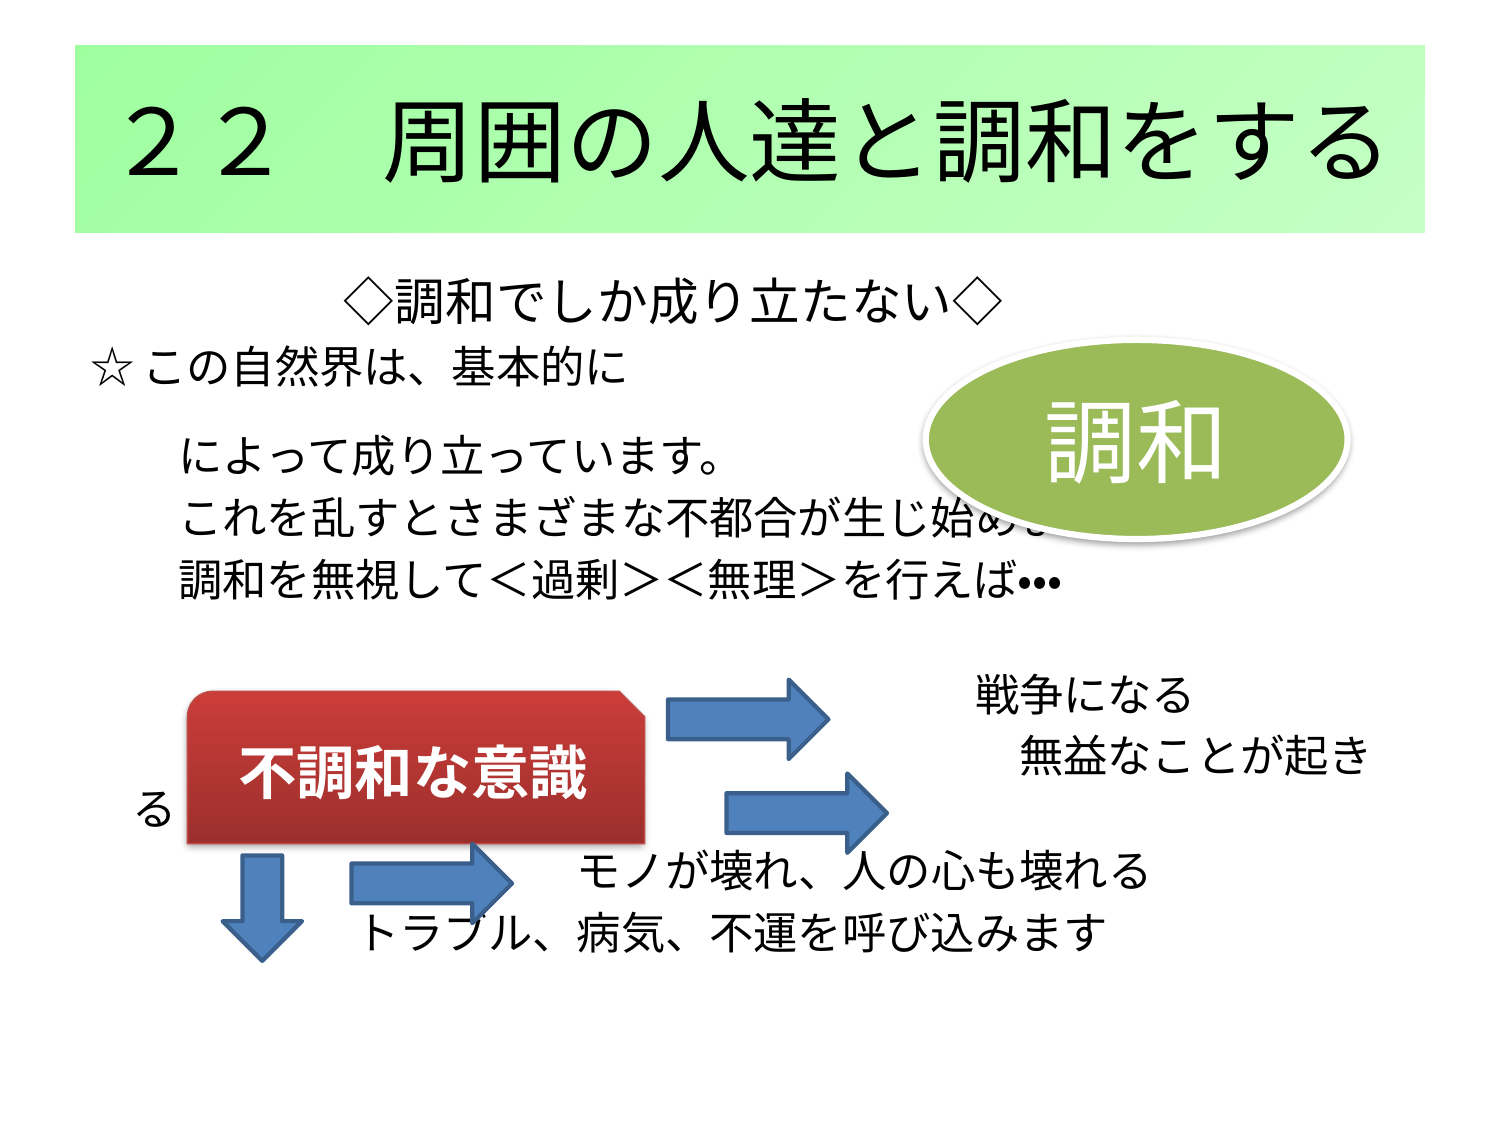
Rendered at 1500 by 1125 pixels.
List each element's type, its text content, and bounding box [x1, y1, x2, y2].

text_box [349, 841, 515, 926]
text_box [665, 677, 831, 762]
text_box [724, 771, 890, 855]
title ２２ 周囲の人達と調和をする [75, 45, 1425, 233]
list ◇調和でしか成り立たない◇ ☆この自然界は、基本的に によって成り立っています。 これを乱すとさまざまな不都合が生じ始めます。 調和を無視して＜過剰＞＜無理＞を行えば・・・ 戦争になる 無益なことが起きる モノが壊れ、人の心も壊れる トラブル、病気、不運を呼び込みます [75, 262, 1425, 1020]
text_box 不調和な意識 [186, 690, 646, 845]
text_box 調和 [922, 336, 1351, 543]
text_box [220, 853, 305, 963]
